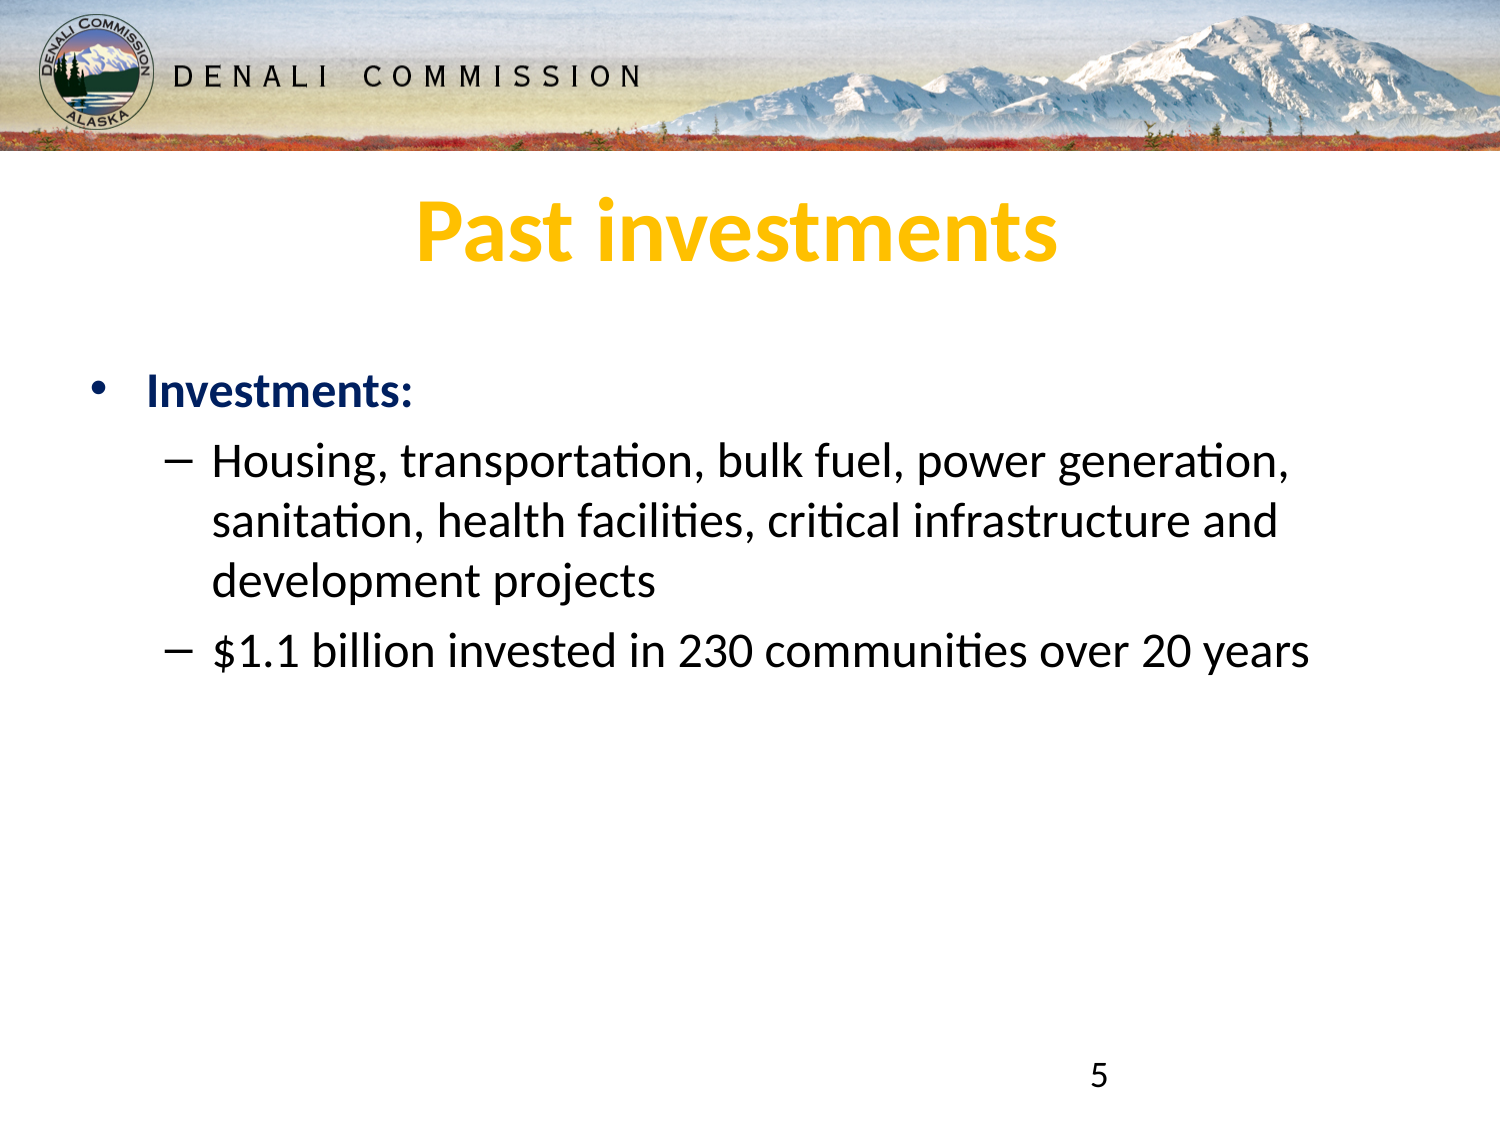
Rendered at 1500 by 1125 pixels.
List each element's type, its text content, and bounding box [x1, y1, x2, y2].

list Investments: Housing, transportation, bulk fuel, power generation, sanitation, health facilities, critical infrastructure and development projects $1.1 billion invested in 230 communities over 20 years [75, 350, 1425, 1005]
picture [0, 0, 1500, 151]
slide_number 5 [1074, 1042, 1425, 1103]
title Past investments [62, 162, 1413, 301]
